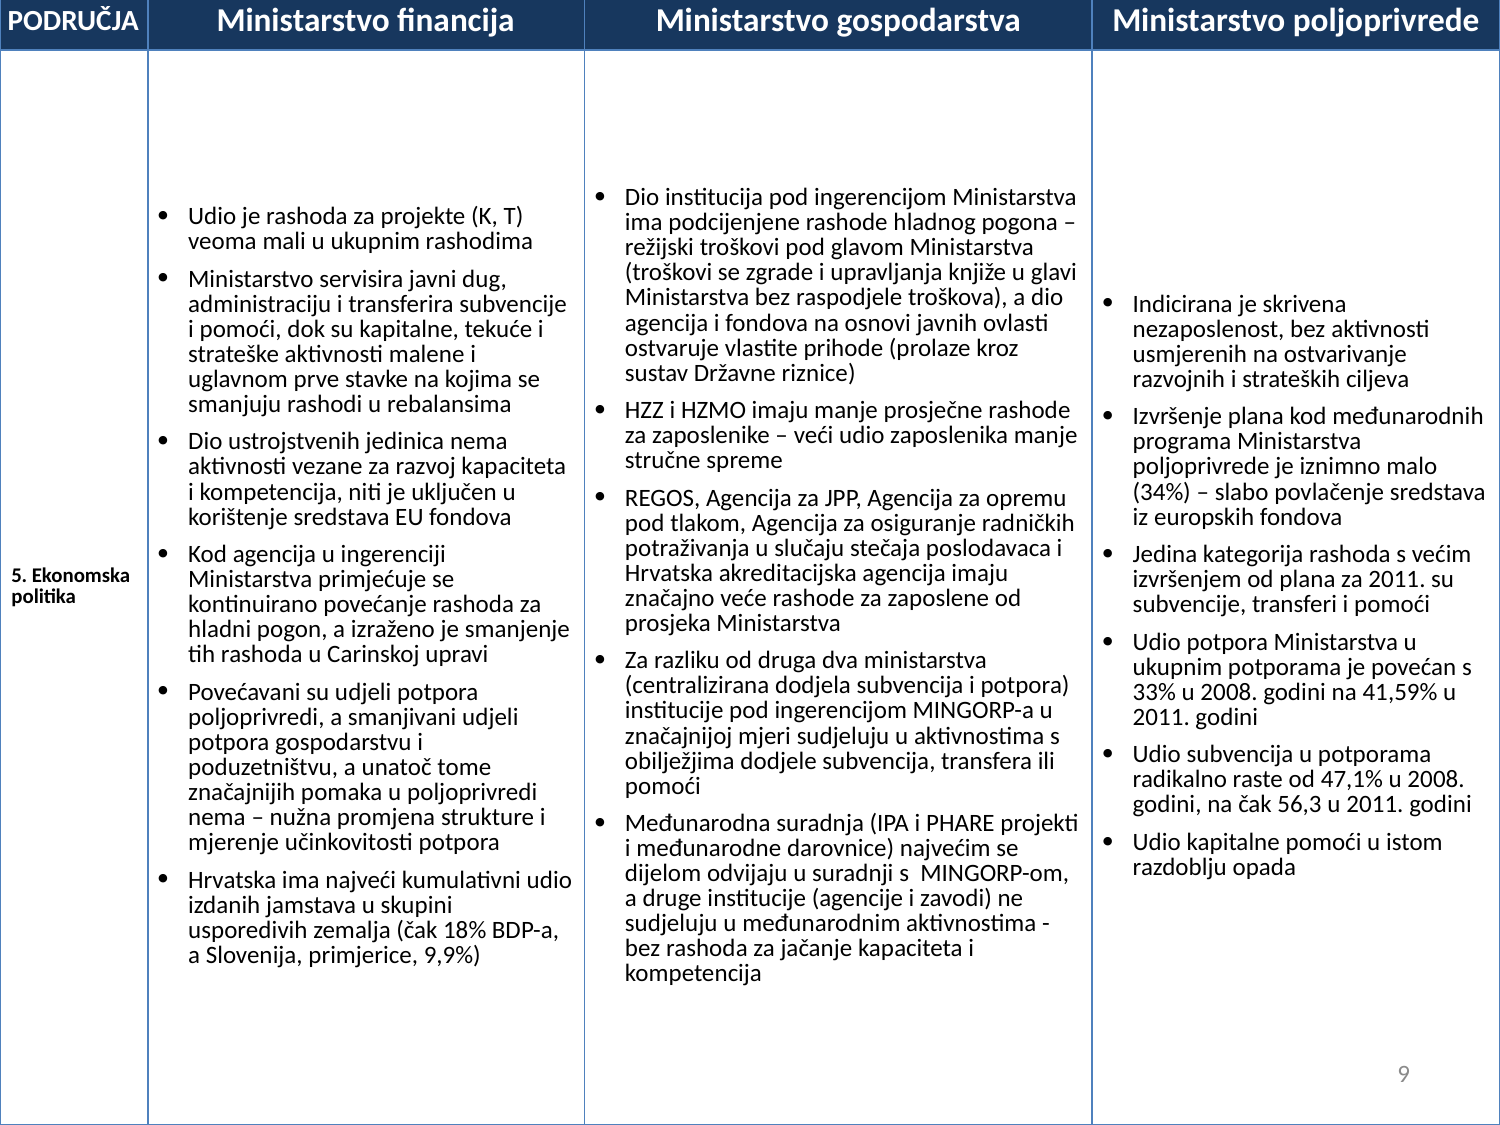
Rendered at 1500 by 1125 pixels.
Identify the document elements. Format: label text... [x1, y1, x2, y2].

table_cell Indicirana je skrivena nezaposlenost, bez aktivnosti usmjerenih na ostvarivanje razvojnih i strateških ciljeva Izvršenje plana kod međunarodnih programa Ministarstva poljoprivrede je iznimno malo (34%) – slabo povlačenje sredstava iz europskih fondova Jedina kategorija rashoda s većim izvršenjem od plana za 2011. su subvencije, transferi i pomoći Udio potpora Ministarstva u ukupnim potporama je povećan s 33% u 2008. godini na 41,59% u 2011. godini Udio subvencija u potporama radikalno raste od 47,1% u 2008. godini, na čak 56,3 u 2011. godini Udio kapitalne pomoći u istom razdoblju opada [1093, 51, 1499, 1124]
table_header Ministarstvo poljoprivrede [1093, 0, 1499, 49]
table_header Ministarstvo financija [149, 0, 584, 49]
table_header Ministarstvo gospodarstva [585, 0, 1091, 49]
table_header PODRUČJA [1, 0, 147, 49]
table_cell Dio institucija pod ingerencijom Ministarstva ima podcijenjene rashode hladnog pogona – režijski troškovi pod glavom Ministarstva (troškovi se zgrade i upravljanja knjiže u glavi Ministarstva bez raspodjele troškova), a dio agencija i fondova na osnovi javnih ovlasti ostvaruje vlastite prihode (prolaze kroz sustav Državne riznice) HZZ i HZMO imaju manje prosječne rashode za zaposlenike – veći udio zaposlenika manje stručne spreme REGOS, Agencija za JPP, Agencija za opremu pod tlakom, Agencija za osiguranje radničkih potraživanja u slučaju stečaja poslodavaca i Hrvatska akreditacijska agencija imaju značajno veće rashode za zaposlene od prosjeka Ministarstva Za razliku od druga dva ministarstva (centralizirana dodjela subvencija i potpora) institucije pod ingerencijom MINGORP-a u značajnijoj mjeri sudjeluju u aktivnostima s obilježjima dodjele subvencija, transfera ili pomoći Međunarodna suradnja (IPA i PHARE projekti i međunarodne darovnice) najvećim se dijelom odvijaju u suradnji s MINGORP-om, a druge institucije (agencije i zavodi) ne sudjeluju u međunarodnim aktivnostima - bez rashoda za jačanje kapaciteta i kompetencija [585, 51, 1091, 1124]
table_cell 5. Ekonomska politika [1, 51, 147, 1124]
table_cell Udio je rashoda za projekte (K, T) veoma mali u ukupnim rashodima Ministarstvo servisira javni dug, administraciju i transferira subvencije i pomoći, dok su kapitalne, tekuće i strateške aktivnosti malene i uglavnom prve stavke na kojima se smanjuju rashodi u rebalansima Dio ustrojstvenih jedinica nema aktivnosti vezane za razvoj kapaciteta i kompetencija, niti je uključen u korištenje sredstava EU fondova Kod agencija u ingerenciji Ministarstva primjećuje se kontinuirano povećanje rashoda za hladni pogon, a izraženo je smanjenje tih rashoda u Carinskoj upravi Povećavani su udjeli potpora poljoprivredi, a smanjivani udjeli potpora gospodarstvu i poduzetništvu, a unatoč tome značajnijih pomaka u poljoprivredi nema – nužna promjena strukture i mjerenje učinkovitosti potpora Hrvatska ima najveći kumulativni udio izdanih jamstava u skupini usporedivih zemalja (čak 18% BDP-a, a Slovenija, primjerice, 9,9%) [149, 51, 584, 1124]
